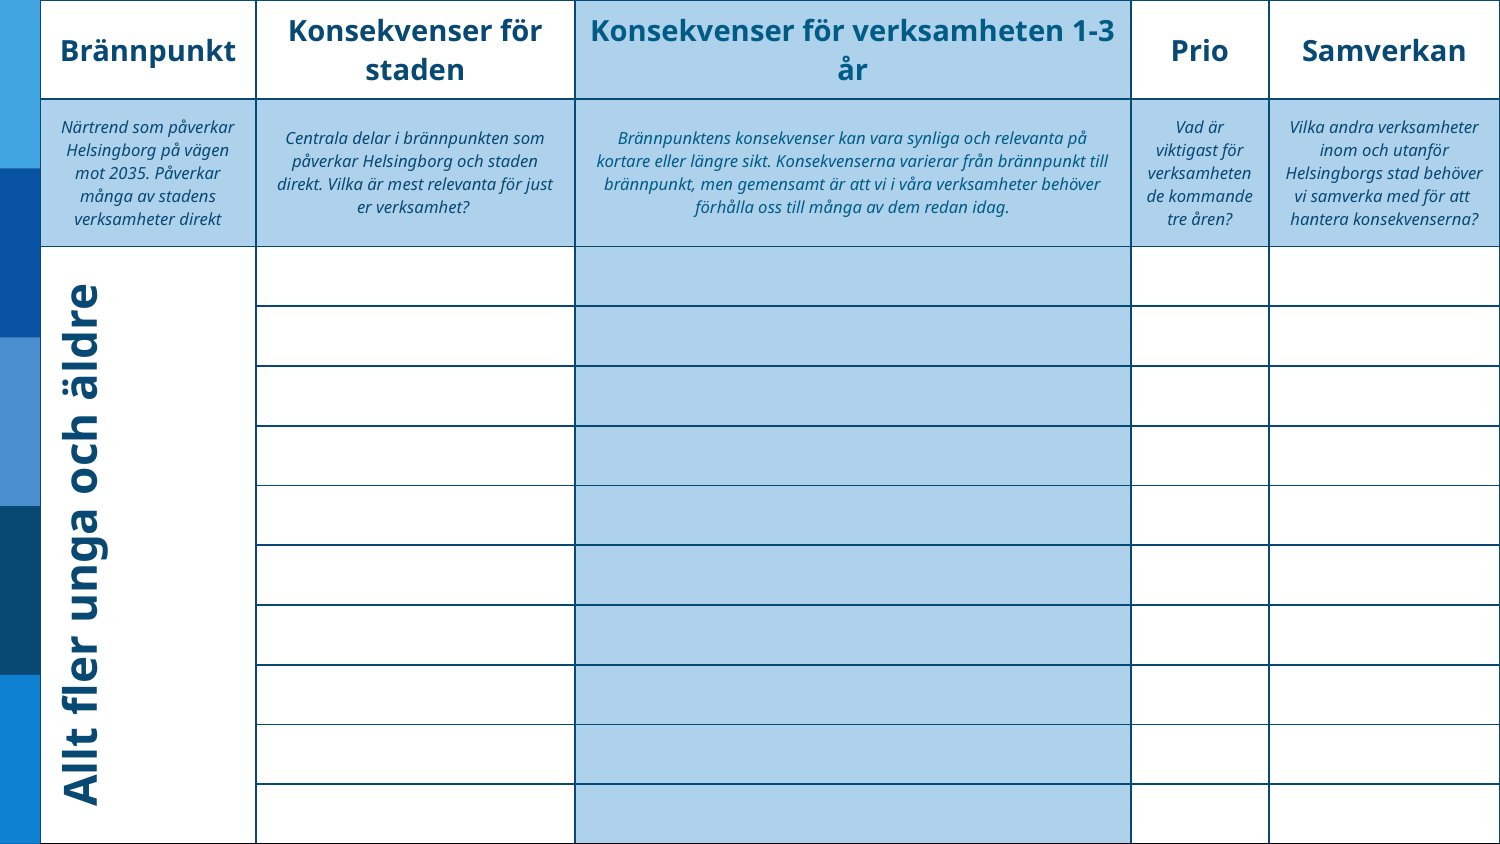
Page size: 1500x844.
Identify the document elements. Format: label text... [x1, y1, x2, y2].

table_cell [1270, 785, 1499, 843]
table_cell [1270, 486, 1499, 544]
table_cell [1132, 546, 1268, 604]
table_cell Vad är viktigast för verksamheten de kommande tre åren? [1132, 100, 1268, 246]
table_header Konsekvenser för staden [257, 1, 574, 98]
table_cell [1270, 725, 1499, 783]
table_cell [576, 486, 1130, 544]
table_cell [257, 307, 574, 365]
table_cell [1132, 785, 1268, 843]
table_cell [1270, 307, 1499, 365]
table_cell [257, 546, 574, 604]
table_cell Allt fler unga och äldre [41, 247, 255, 843]
table_cell [257, 606, 574, 664]
table_cell [257, 666, 574, 724]
table_header Brännpunkt [41, 1, 255, 98]
table_cell [1132, 307, 1268, 365]
table_cell [576, 546, 1130, 604]
table_cell [1132, 725, 1268, 783]
table_cell [257, 367, 574, 425]
table_header Samverkan [1270, 1, 1499, 98]
table_cell [576, 785, 1130, 843]
table_cell [257, 427, 574, 485]
table_cell [1132, 367, 1268, 425]
table_cell [257, 785, 574, 843]
table_header Prio [1132, 1, 1268, 98]
table_cell [1270, 247, 1499, 305]
table_cell Brännpunktens konsekvenser kan vara synliga och relevanta på kortare eller längre sikt. Konsekvenserna varierar från brännpunkt till brännpunkt, men gemensamt är att vi i våra verksamheter behöver förhålla oss till många av dem redan idag. [576, 100, 1130, 246]
table_cell [1270, 606, 1499, 664]
table_cell [576, 427, 1130, 485]
table_cell Centrala delar i brännpunkten som påverkar Helsingborg och staden direkt. Vilka är mest relevanta för just er verksamhet? [257, 100, 574, 246]
table_cell Vilka andra verksamheter inom och utanför Helsingborgs stad behöver vi samverka med för att hantera konsekvenserna? [1270, 100, 1499, 246]
table_cell [576, 307, 1130, 365]
table_header Konsekvenser för verksamheten 1-3 år [576, 1, 1130, 98]
table_cell [576, 666, 1130, 724]
table_cell [576, 725, 1130, 783]
table_cell [1270, 367, 1499, 425]
table_cell [257, 725, 574, 783]
table_cell [1132, 247, 1268, 305]
table_cell [576, 367, 1130, 425]
table_cell [576, 606, 1130, 664]
table_cell [1270, 427, 1499, 485]
table_cell [1132, 427, 1268, 485]
table_cell [1270, 546, 1499, 604]
table_cell [257, 486, 574, 544]
table_cell Närtrend som påverkar Helsingborg på vägen mot 2035. Påverkar många av stadens verksamheter direkt [41, 100, 255, 246]
table_cell [1132, 666, 1268, 724]
table_cell [576, 247, 1130, 305]
table_cell [257, 247, 574, 305]
table_cell [1270, 666, 1499, 724]
table_cell [1132, 606, 1268, 664]
table_cell [1132, 486, 1268, 544]
